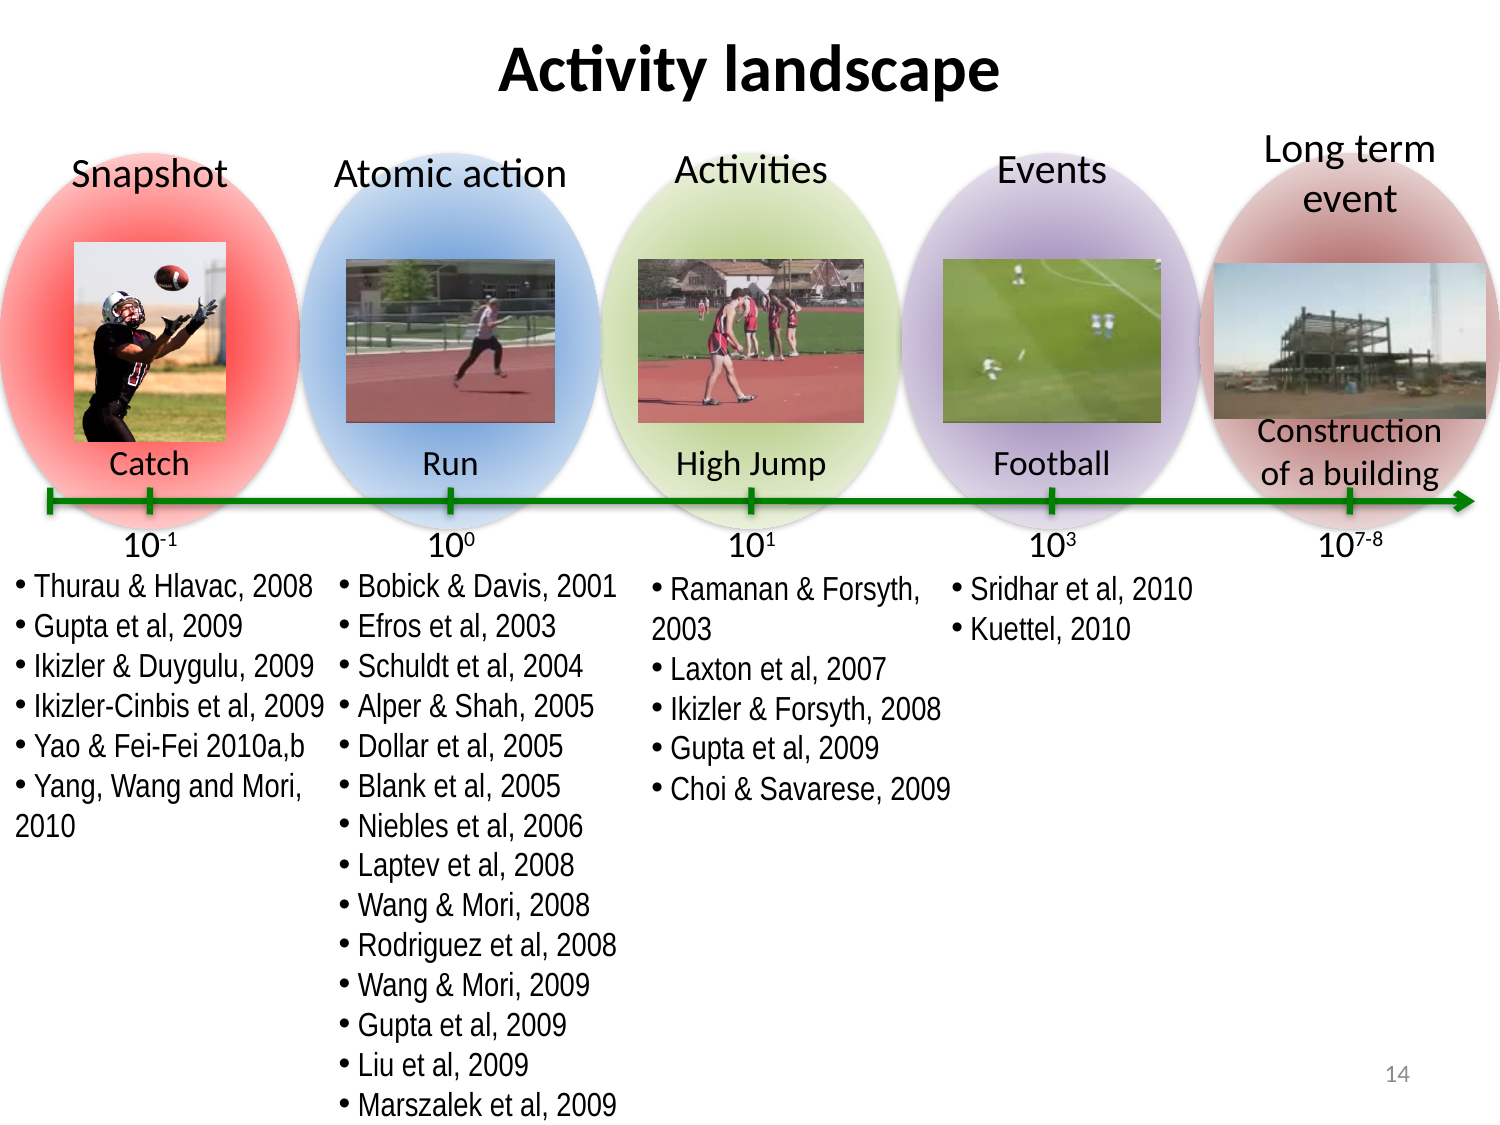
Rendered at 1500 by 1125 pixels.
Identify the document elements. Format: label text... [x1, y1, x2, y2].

text_box 103 [1001, 512, 1103, 559]
text_box 107-8 [1287, 512, 1413, 573]
text_box High Jump [638, 432, 864, 491]
text_box Thurau & Hlavac, 2008 Gupta et al, 2009 Ikizler & Duygulu, 2009 Ikizler-Cinbis et al, 2009 Yao & Fei-Fei 2010a,b Yang, Wang and Mori, 2010 [0, 556, 323, 891]
text_box [990, 513, 1001, 519]
text_box [1103, 513, 1114, 519]
text_box 101 [700, 512, 802, 559]
text_box [1491, 274, 1500, 408]
slide_number 14 [1074, 1042, 1425, 1103]
text_box Bobick & Davis, 2001 Efros et al, 2003 Schuldt et al, 2004 Alper & Shah, 2005 Dollar et al, 2005 Blank et al, 2005 Niebles et al, 2006 Laptev et al, 2008 Wang & Mori, 2008 Rodriguez et al, 2008 Wang & Mori, 2009 Gupta et al, 2009 Liu et al, 2009 Marszalek et al, 2009 [323, 556, 675, 1125]
text_box [689, 513, 700, 519]
text_box [901, 200, 1199, 466]
text_box Catch [37, 432, 263, 491]
text_box [457, 491, 542, 496]
text_box Atomic action [313, 138, 589, 203]
title Activity landscape [0, 0, 1500, 129]
text_box [299, 203, 602, 432]
text_box 10-1 [69, 512, 231, 556]
text_box Activities [638, 134, 864, 200]
text_box [1058, 491, 1144, 496]
text_box [0, 203, 298, 466]
picture [73, 240, 226, 442]
text_box Ramanan & Forsyth, 2003 Laxton et al, 2007 Ikizler & Forsyth, 2008 Gupta et al, 2009 Choi & Savarese, 2009 [636, 559, 988, 934]
text_box Events [901, 134, 1203, 200]
text_box Football [939, 432, 1165, 491]
text_box [157, 491, 242, 496]
text_box Sridhar et al, 2010 Kuettel, 2010 [936, 559, 1288, 695]
text_box [802, 513, 813, 519]
text_box [960, 491, 1045, 496]
text_box Run [313, 432, 589, 491]
picture [1214, 263, 1486, 419]
picture [942, 259, 1162, 424]
text_box [660, 491, 744, 496]
picture [346, 259, 556, 424]
text_box [1199, 274, 1209, 408]
text_box [359, 491, 443, 496]
text_box [759, 491, 843, 496]
text_box Construction of a building [1224, 427, 1476, 500]
text_box [1212, 228, 1488, 264]
text_box Snapshot [37, 138, 263, 203]
text_box [1476, 427, 1485, 445]
text_box [1215, 427, 1224, 445]
text_box Long term event [1224, 112, 1476, 228]
text_box [603, 200, 899, 467]
picture [638, 259, 865, 424]
text_box 100 [394, 512, 507, 556]
text_box [58, 491, 143, 496]
